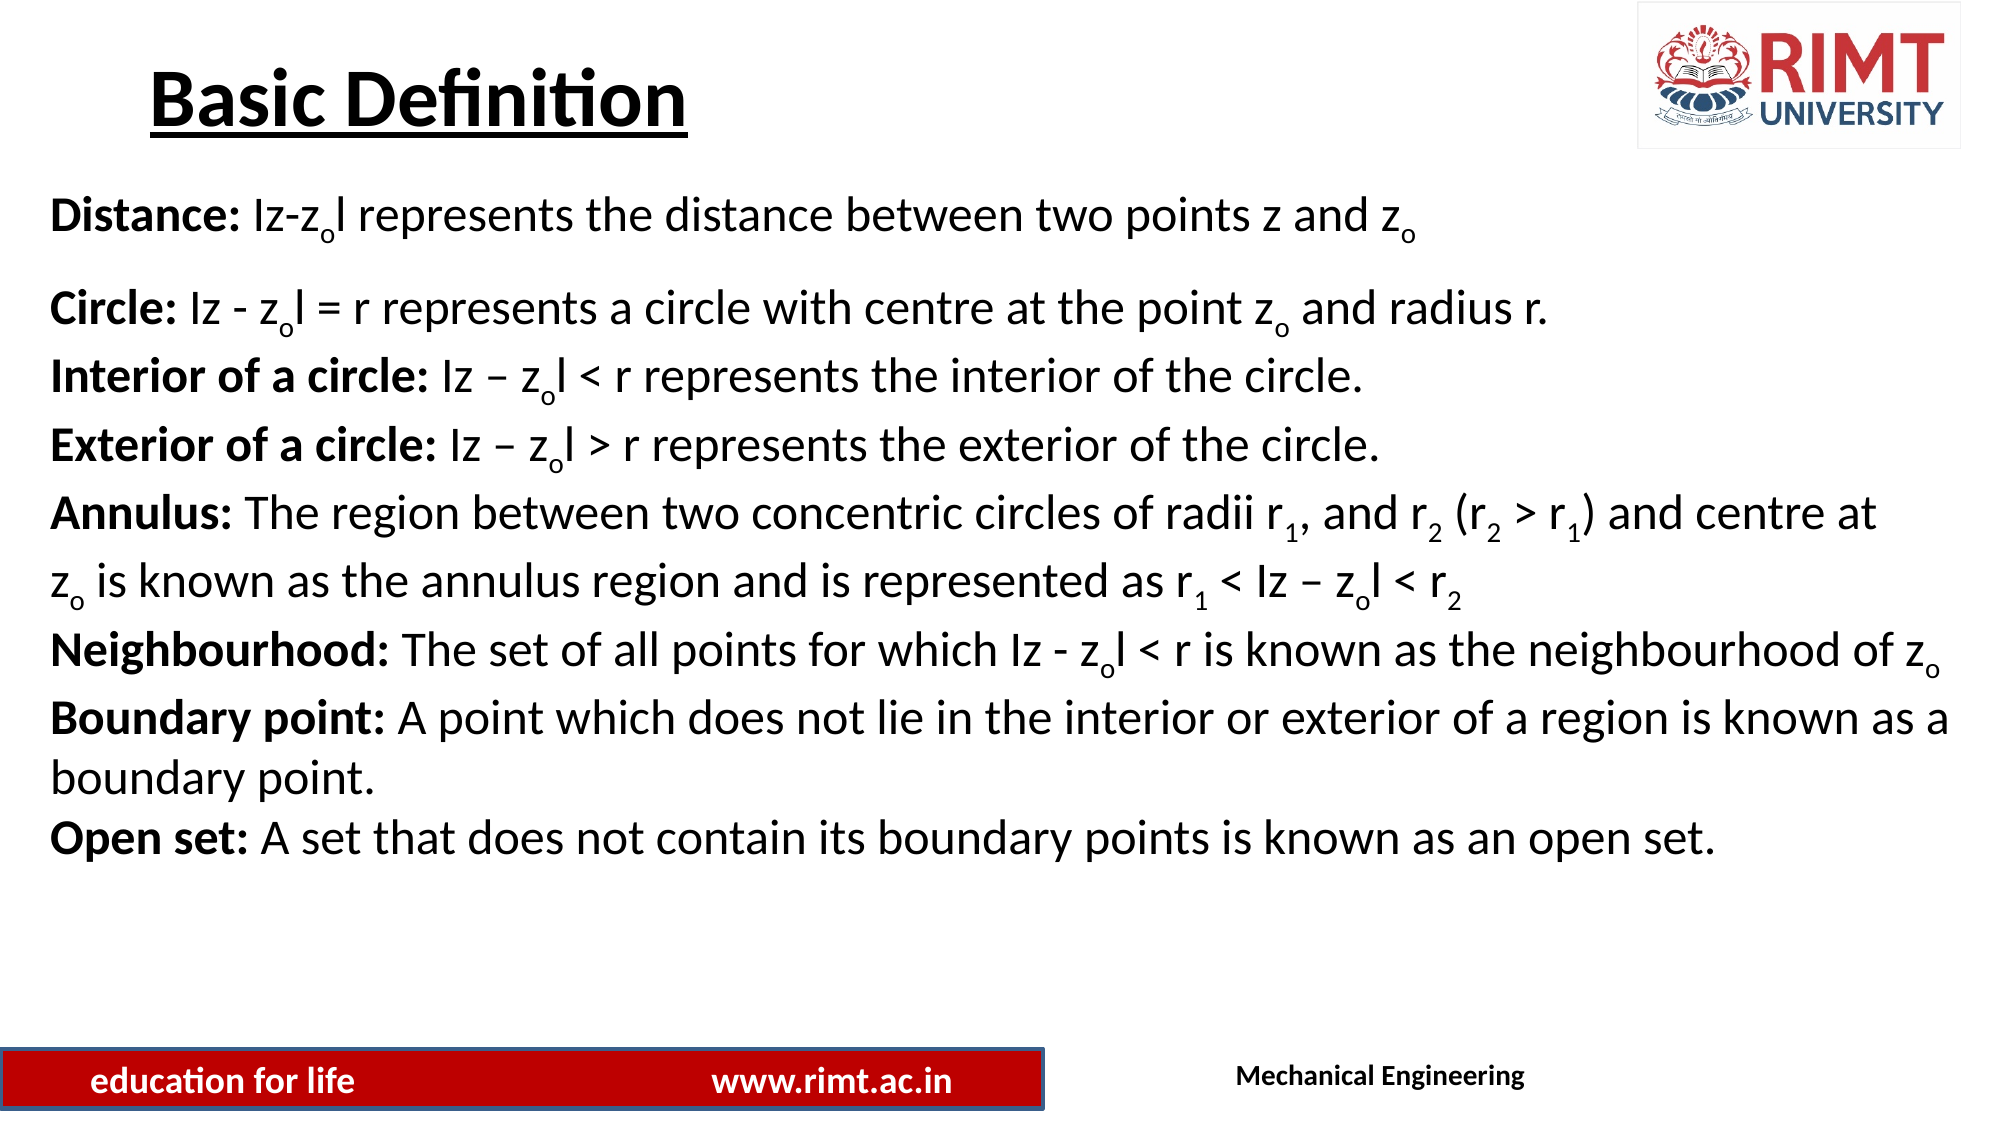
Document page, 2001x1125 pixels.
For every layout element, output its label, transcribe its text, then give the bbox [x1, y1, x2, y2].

text_box Basic Definition [134, 36, 704, 151]
picture [1637, 1, 1961, 149]
text_box Mechanical Engineering [1042, 1044, 1718, 1104]
text_box education for life www.rimt.ac.in [0, 1047, 1045, 1111]
text_box Distance: Iz-zol represents the distance between two points z and zo Circle: Iz - zol = r represents a circle with centre at the point zo and radius r. Interior of a circle: Iz – zol < r represents the interior of the circle. Exterior of a circle: Iz – zol > r represents the exterior of the circle. Annulus: The region between two concentric circles of radii r1, and r2 (r2 > r1) and centre at zo is known as the annulus region and is represented as r1 < Iz – zol < r2 Neighbourhood: The set of all points for which Iz - zol < r is known as the neighbourhood of zo Boundary point: A point which does not lie in the interior or exterior of a region is known as a boundary point. Open set: A set that does not contain its boundary points is known as an open set. [35, 173, 1985, 872]
